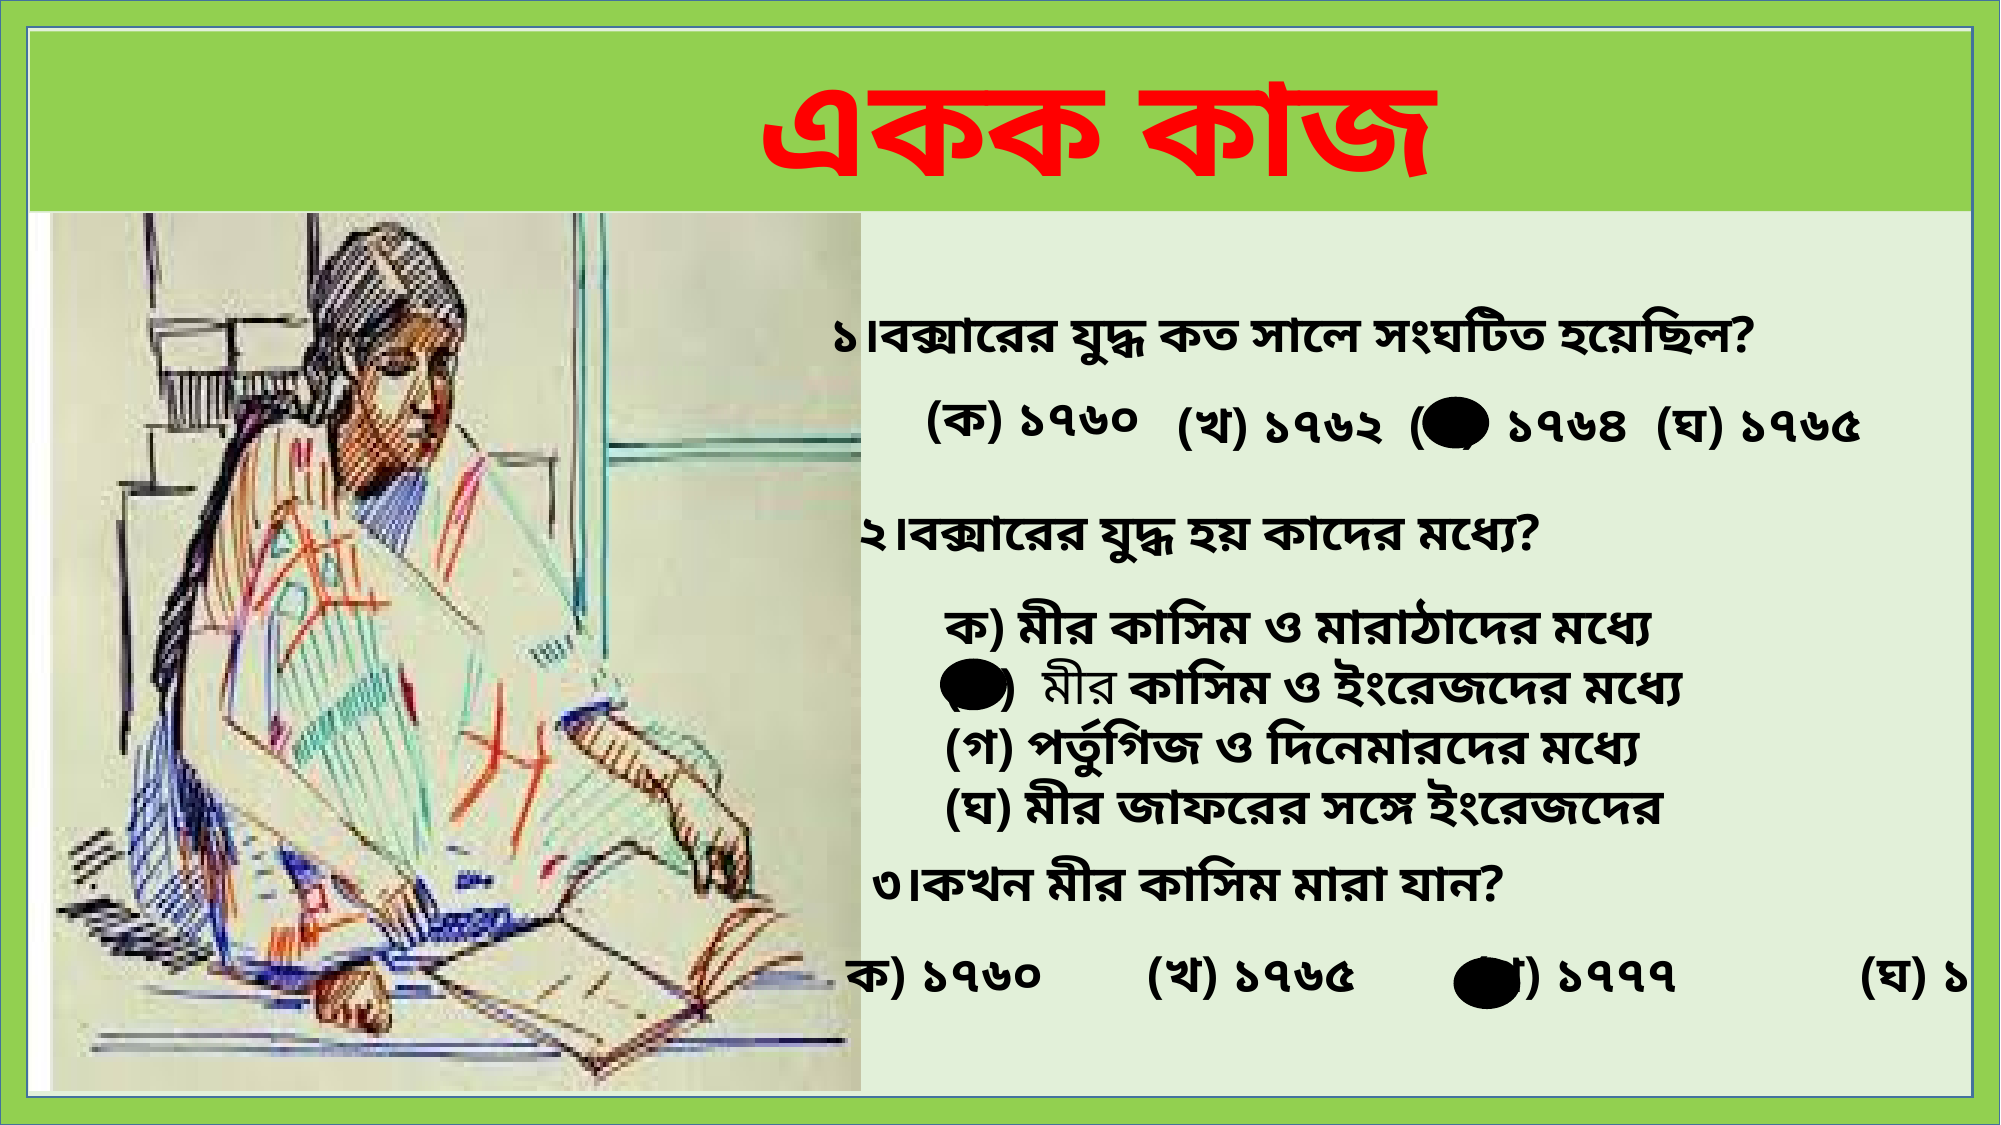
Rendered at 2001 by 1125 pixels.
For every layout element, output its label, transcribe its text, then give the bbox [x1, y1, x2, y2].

text_box ৩।কখন মীর কাসিম মারা যান? [861, 844, 1520, 920]
text_box [940, 658, 1007, 711]
text_box (গ) ১৭৬৪ [1395, 385, 1642, 461]
text_box ২।বক্সারের যুদ্ধ হয় কাদের মধ্যে? [861, 492, 1555, 568]
text_box (ঘ) ১৭৬৫ [1642, 385, 1876, 461]
text_box একক কাজ [30, 31, 1971, 212]
text_box [1422, 396, 1490, 449]
text_box [0, 0, 2000, 1125]
text_box [1453, 957, 1521, 1010]
text_box (খ) ১৭৬২ [1162, 385, 1395, 461]
picture [29, 213, 861, 1091]
text_box ক) মীর কাসিম ও মারাঠাদের মধ্যে (খ) মীর কাসিম ও ইংরেজদের মধ্যে (গ) পর্তুগিজ ও দিনেমারদের মধ্যে (ঘ) মীর জাফরের সঙ্গে ইংরেজদের [930, 587, 1971, 842]
text_box ১।বক্সারের যুদ্ধ কত সালে সংঘটিত হয়েছিল? [861, 295, 1771, 371]
text_box ক) ১৭৬০ (খ) ১৭৬৫ (গ) ১৭৭৭ (ঘ) ১৭৯০ [861, 935, 1971, 1011]
text_box (ক) ১৭৬০ [912, 379, 1156, 455]
